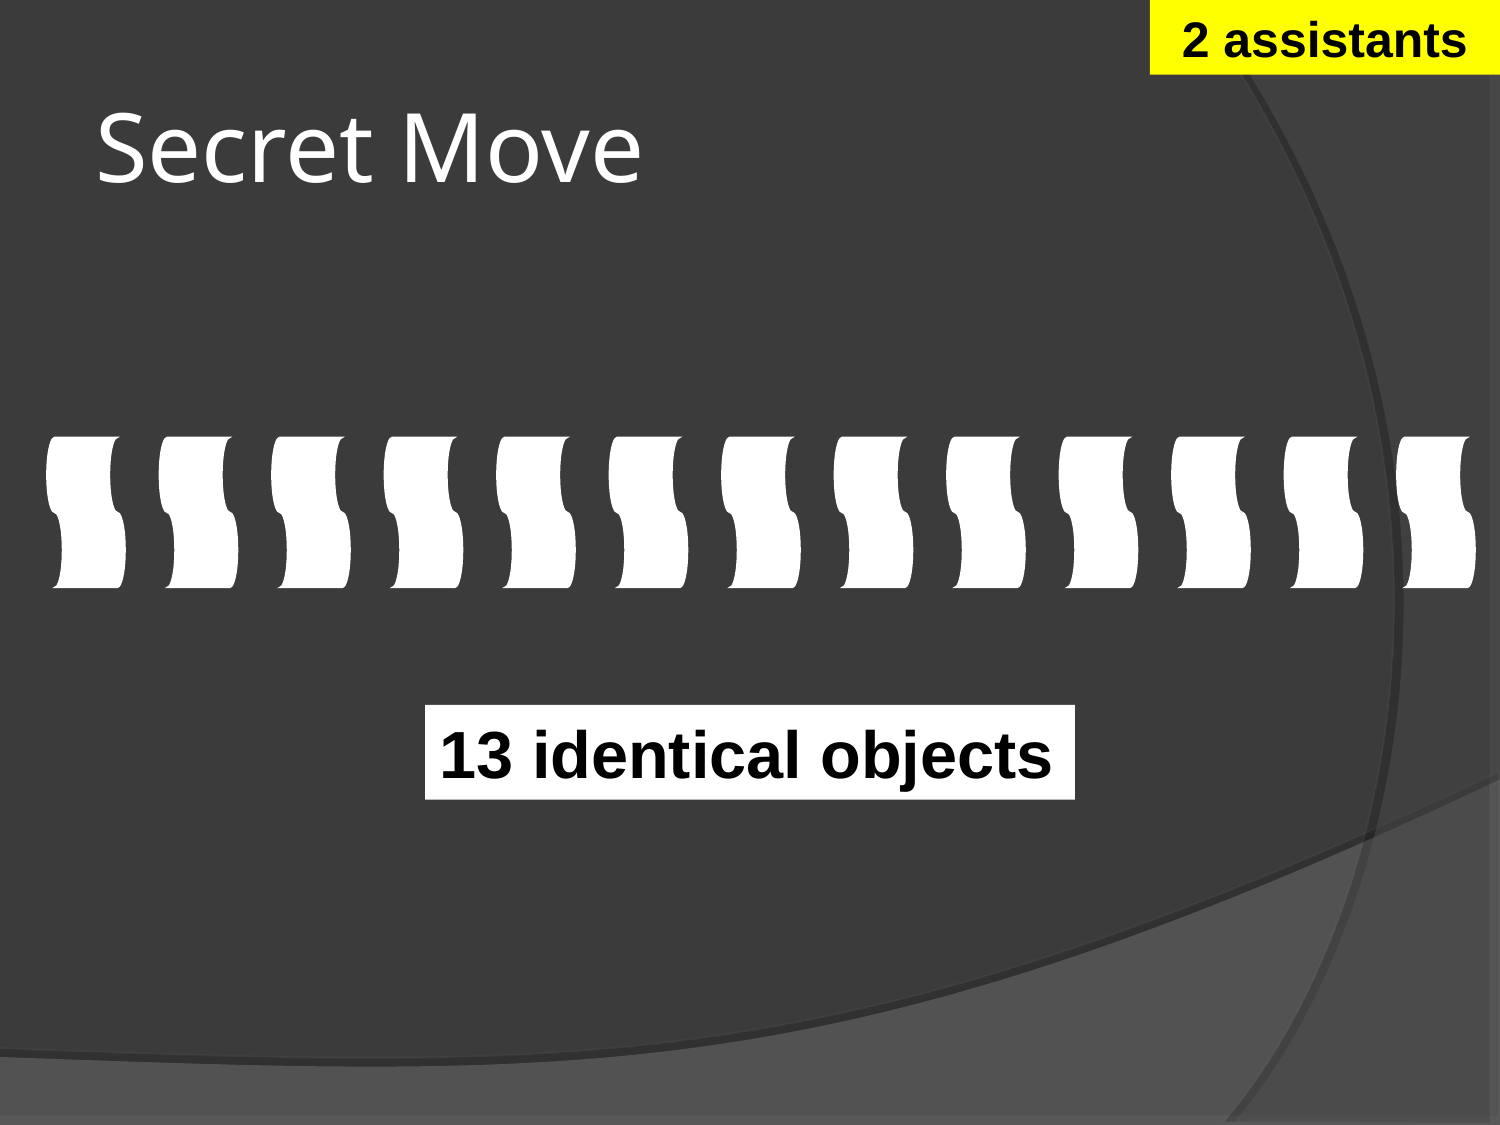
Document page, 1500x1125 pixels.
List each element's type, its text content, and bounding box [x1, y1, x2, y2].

text_box [609, 437, 688, 588]
text_box 2 assistants [1149, 0, 1500, 75]
text_box [46, 437, 126, 588]
text_box [159, 437, 238, 588]
text_box [271, 437, 351, 588]
text_box [1171, 437, 1251, 588]
title Secret Move [87, 49, 1313, 238]
text_box [384, 437, 463, 588]
text_box [1059, 437, 1138, 588]
text_box [1396, 437, 1476, 588]
text_box [1284, 437, 1363, 588]
text_box [946, 437, 1026, 588]
text_box [721, 437, 801, 588]
text_box [834, 437, 913, 588]
text_box 13 identical objects [425, 704, 1075, 800]
text_box [496, 437, 576, 588]
